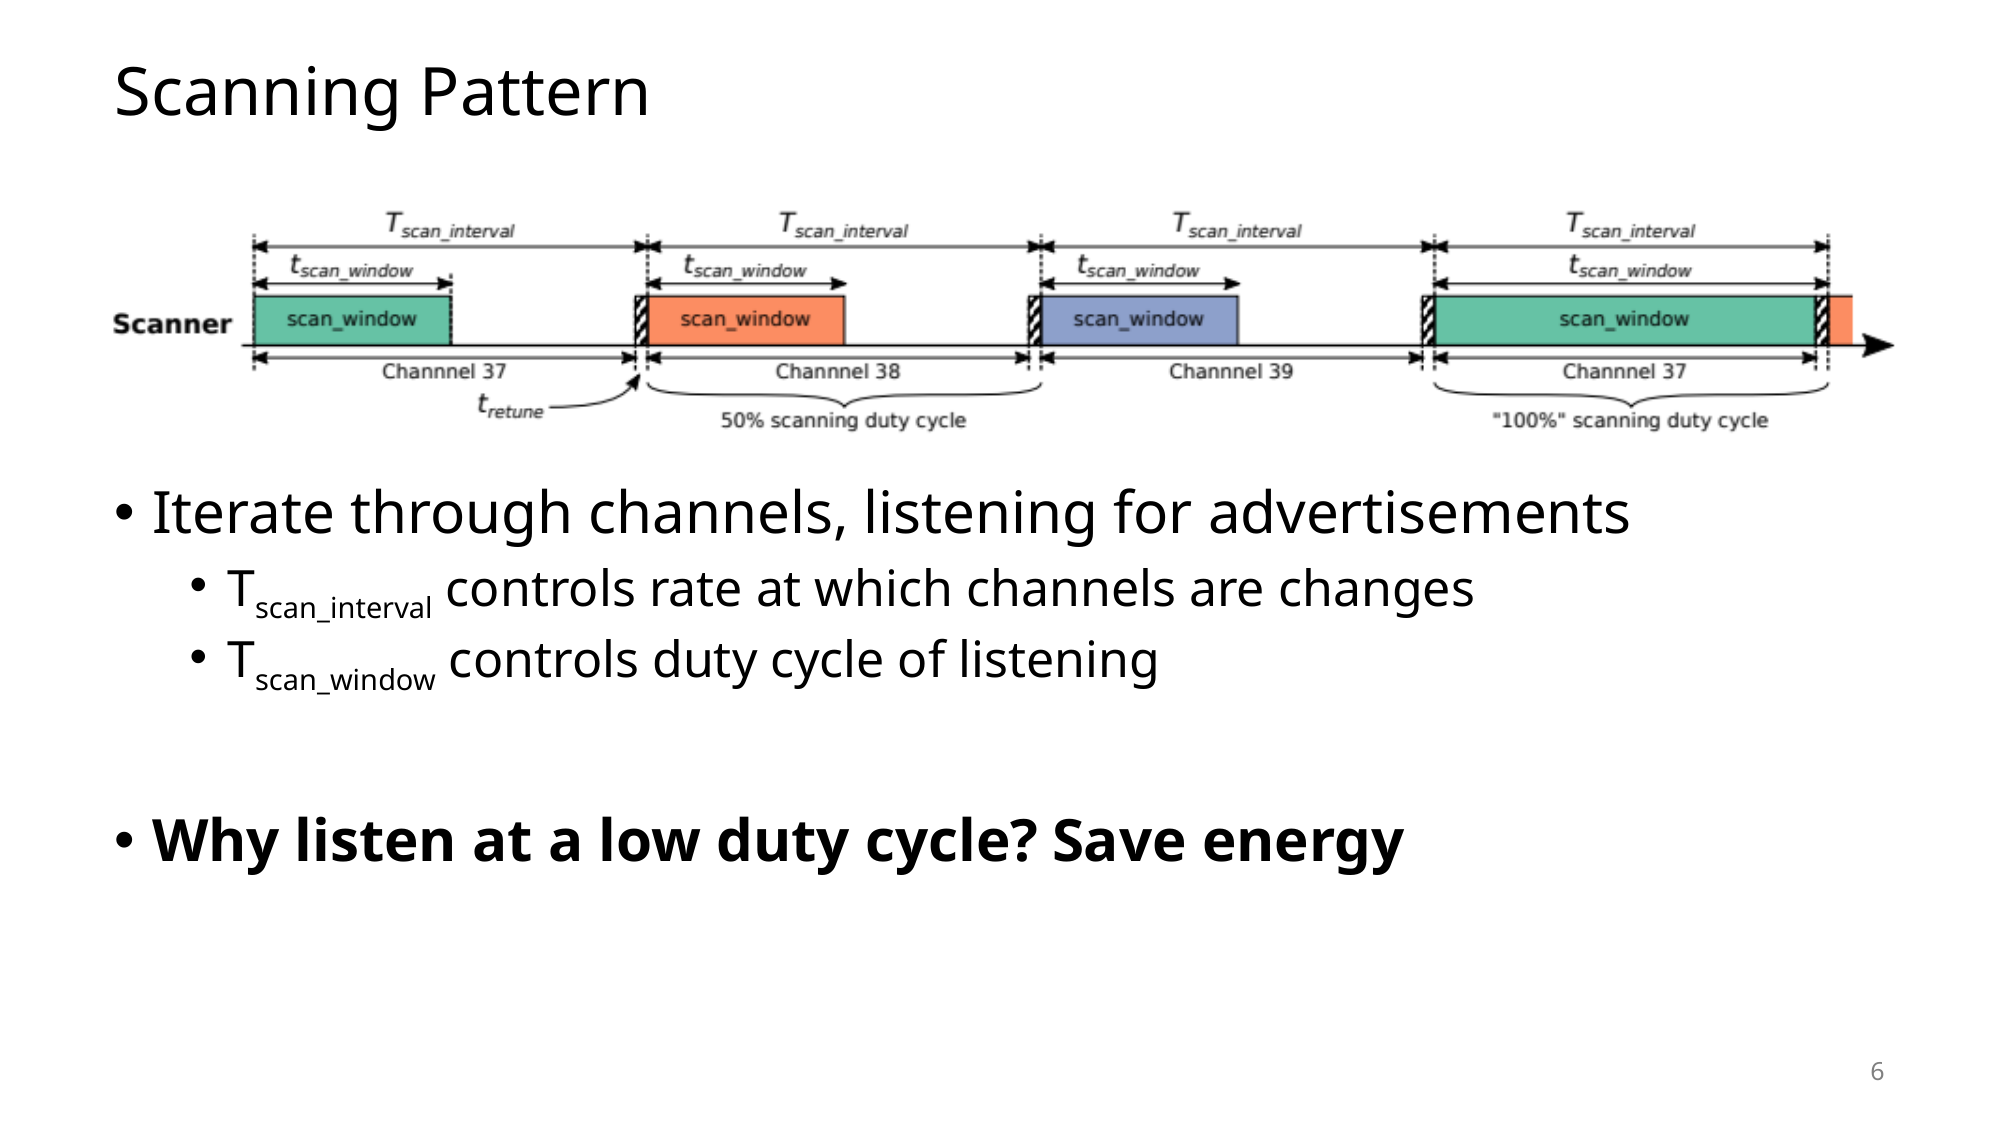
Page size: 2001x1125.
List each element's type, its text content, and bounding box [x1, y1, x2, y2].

slide_number 6 [1749, 1042, 1900, 1103]
title Scanning Pattern [99, 37, 1900, 150]
picture [99, 187, 1900, 439]
list Iterate through channels, listening for advertisements Tscan_interval controls rate at which channels are changes Tscan_window controls duty cycle of listening Why listen at a low duty cycle? Save energy [99, 475, 1900, 1013]
